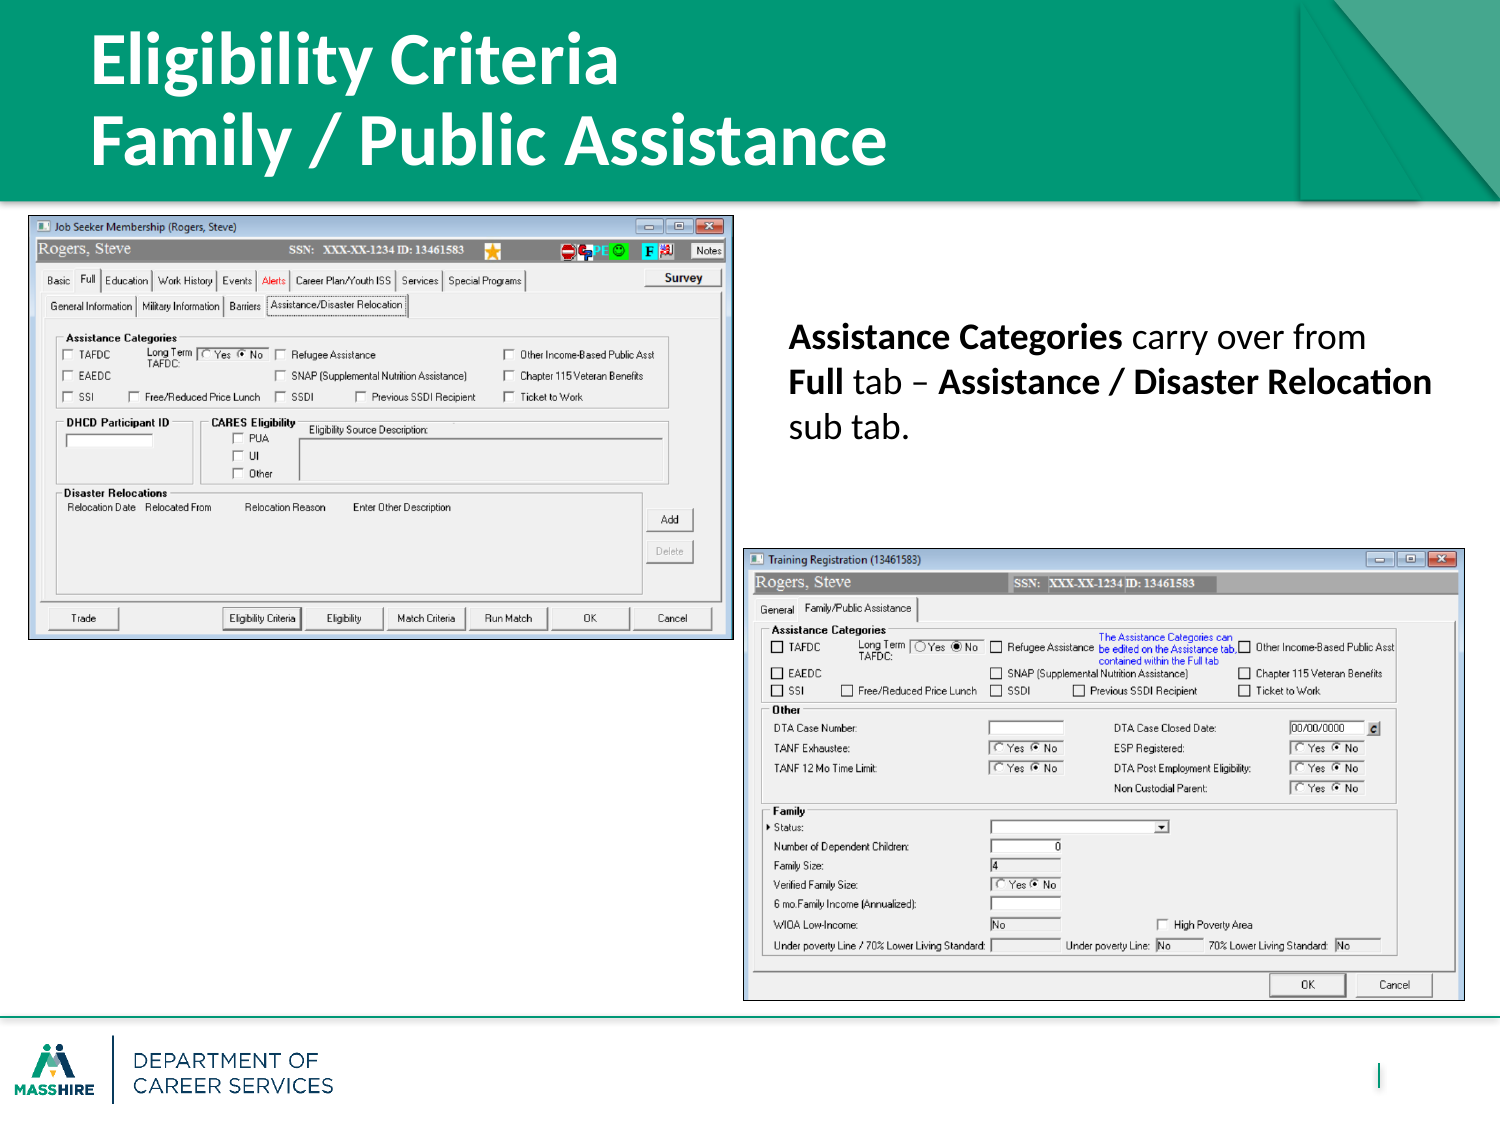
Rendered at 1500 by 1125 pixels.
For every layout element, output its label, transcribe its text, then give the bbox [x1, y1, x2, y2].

text_box Assistance Categories carry over from Full tab – Assistance / Disaster Relocation sub tab. [773, 304, 1466, 455]
picture [28, 215, 734, 640]
picture [6, 1031, 341, 1109]
picture [742, 548, 1465, 1001]
title Eligibility Criteria Family / Public Assistance [75, 22, 1245, 180]
